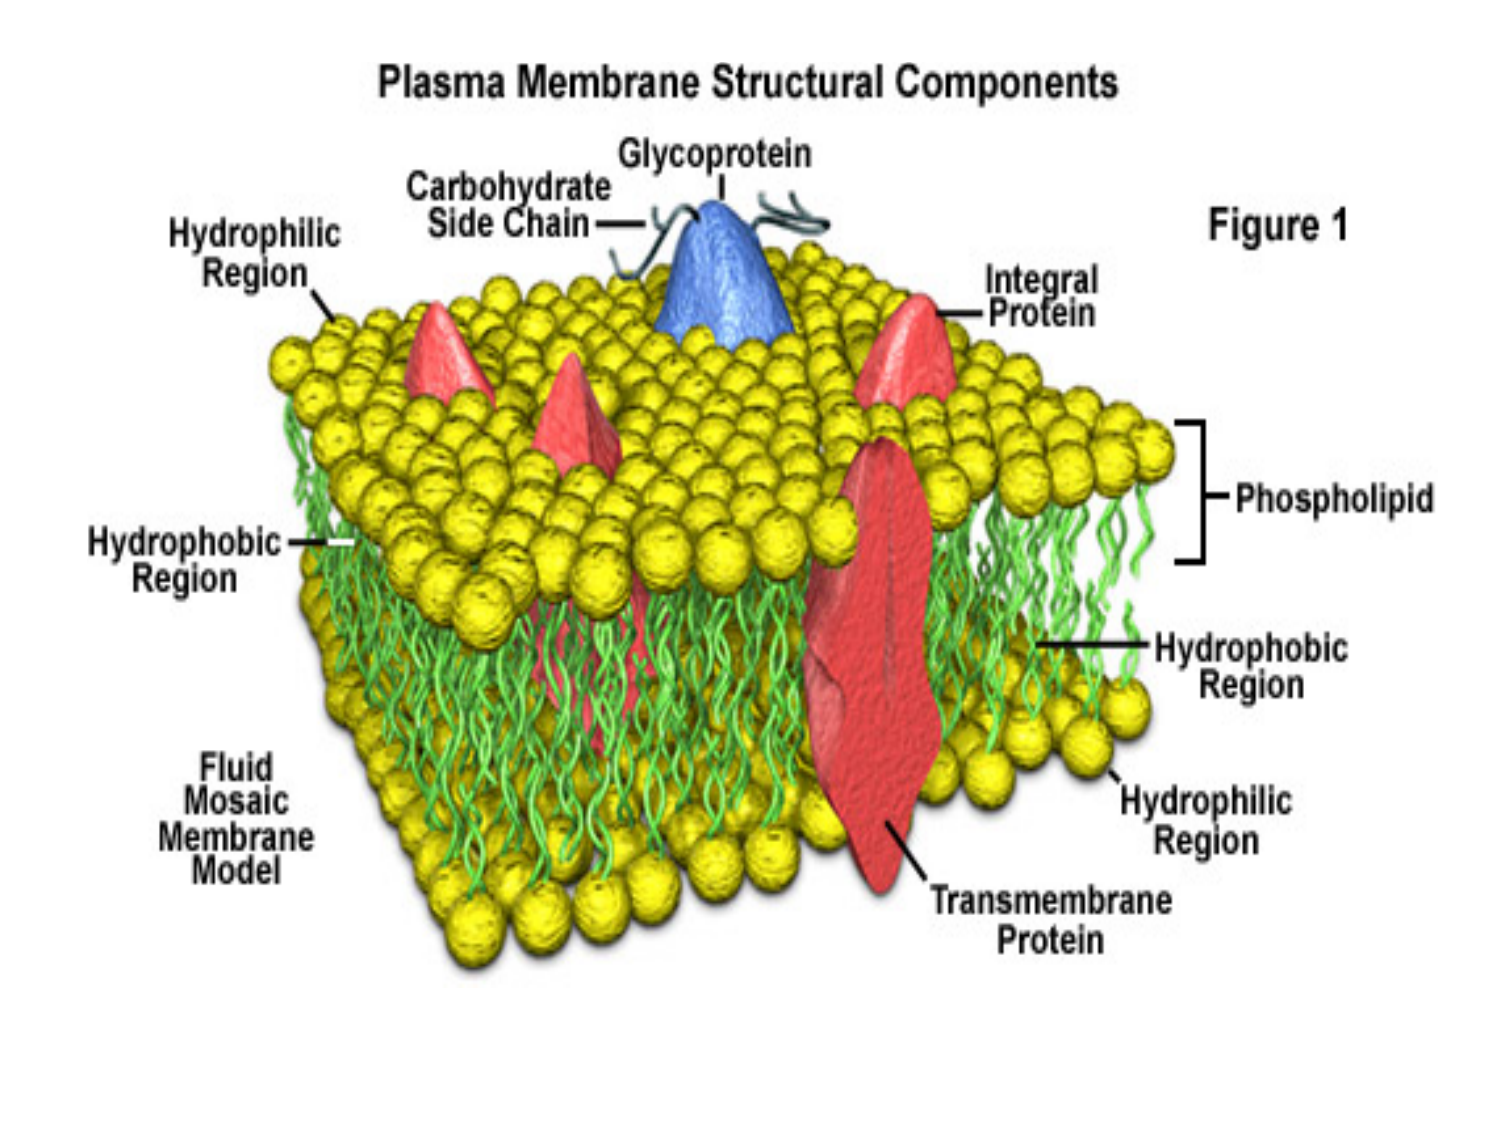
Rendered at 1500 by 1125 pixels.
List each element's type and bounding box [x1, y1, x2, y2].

picture [87, 62, 1438, 988]
